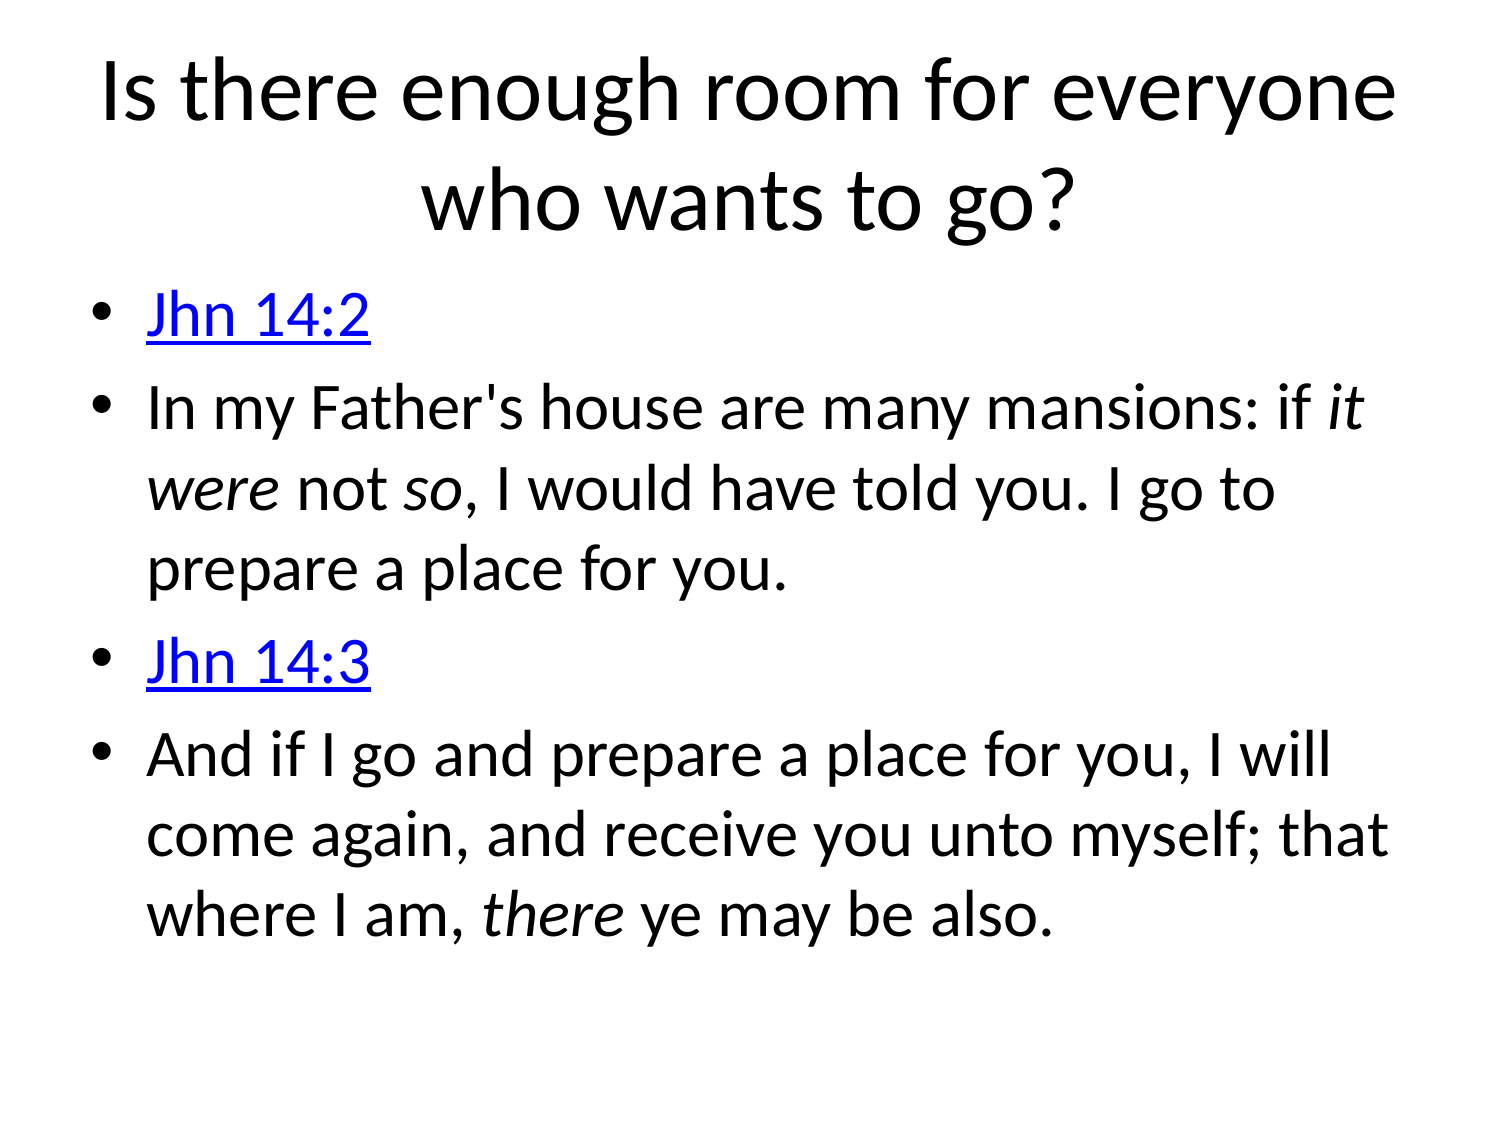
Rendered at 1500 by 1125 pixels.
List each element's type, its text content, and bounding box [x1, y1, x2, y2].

list Jhn 14:2 In my Father's house are many mansions: if it were not so, I would have told you. I go to prepare a place for you. Jhn 14:3 And if I go and prepare a place for you, I will come again, and receive you unto myself; that where I am, there ye may be also. [75, 262, 1425, 1005]
title Is there enough room for everyone who wants to go? [75, 45, 1425, 233]
